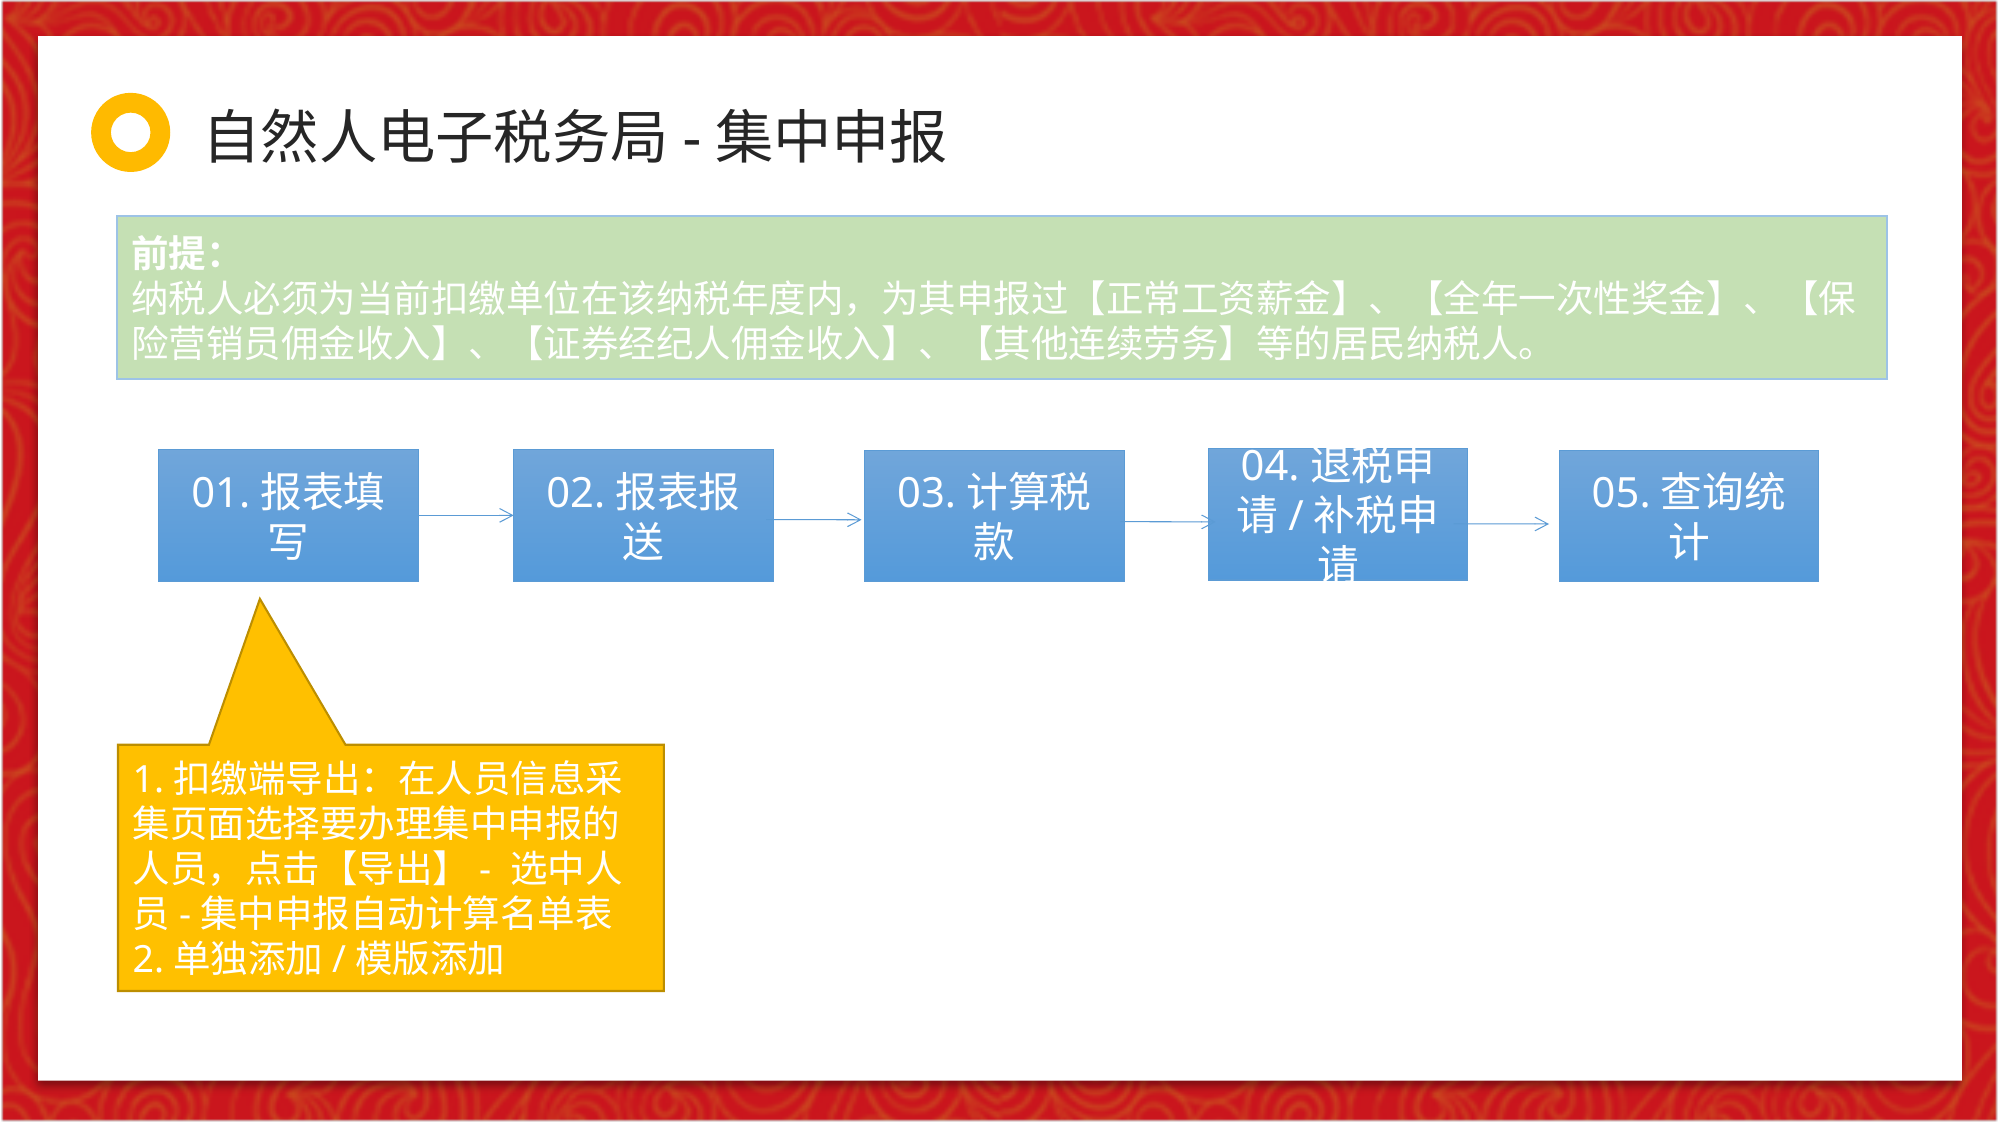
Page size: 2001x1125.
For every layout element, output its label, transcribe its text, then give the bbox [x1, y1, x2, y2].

text_box [90, 91, 172, 174]
text_box 1.扣缴端导出：在人员信息采集页面选择要办理集中申报的人员，点击【导出】- 选中人员-集中申报自动计算名单表 2.单独添加/模版添加 [116, 596, 665, 993]
text_box [37, 35, 1963, 1082]
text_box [158, 448, 1819, 583]
text_box 自然人电子税务局-集中申报 [187, 92, 1209, 178]
text_box 前提： 纳税人必须为当前扣缴单位在该纳税年度内，为其申报过【正常工资薪金】、【全年一次性奖金】、【保险营销员佣金收入】、【证券经纪人佣金收入】、【其他连续劳务】等的居民纳税人。 [116, 215, 1888, 380]
picture [0, 0, 2001, 1125]
